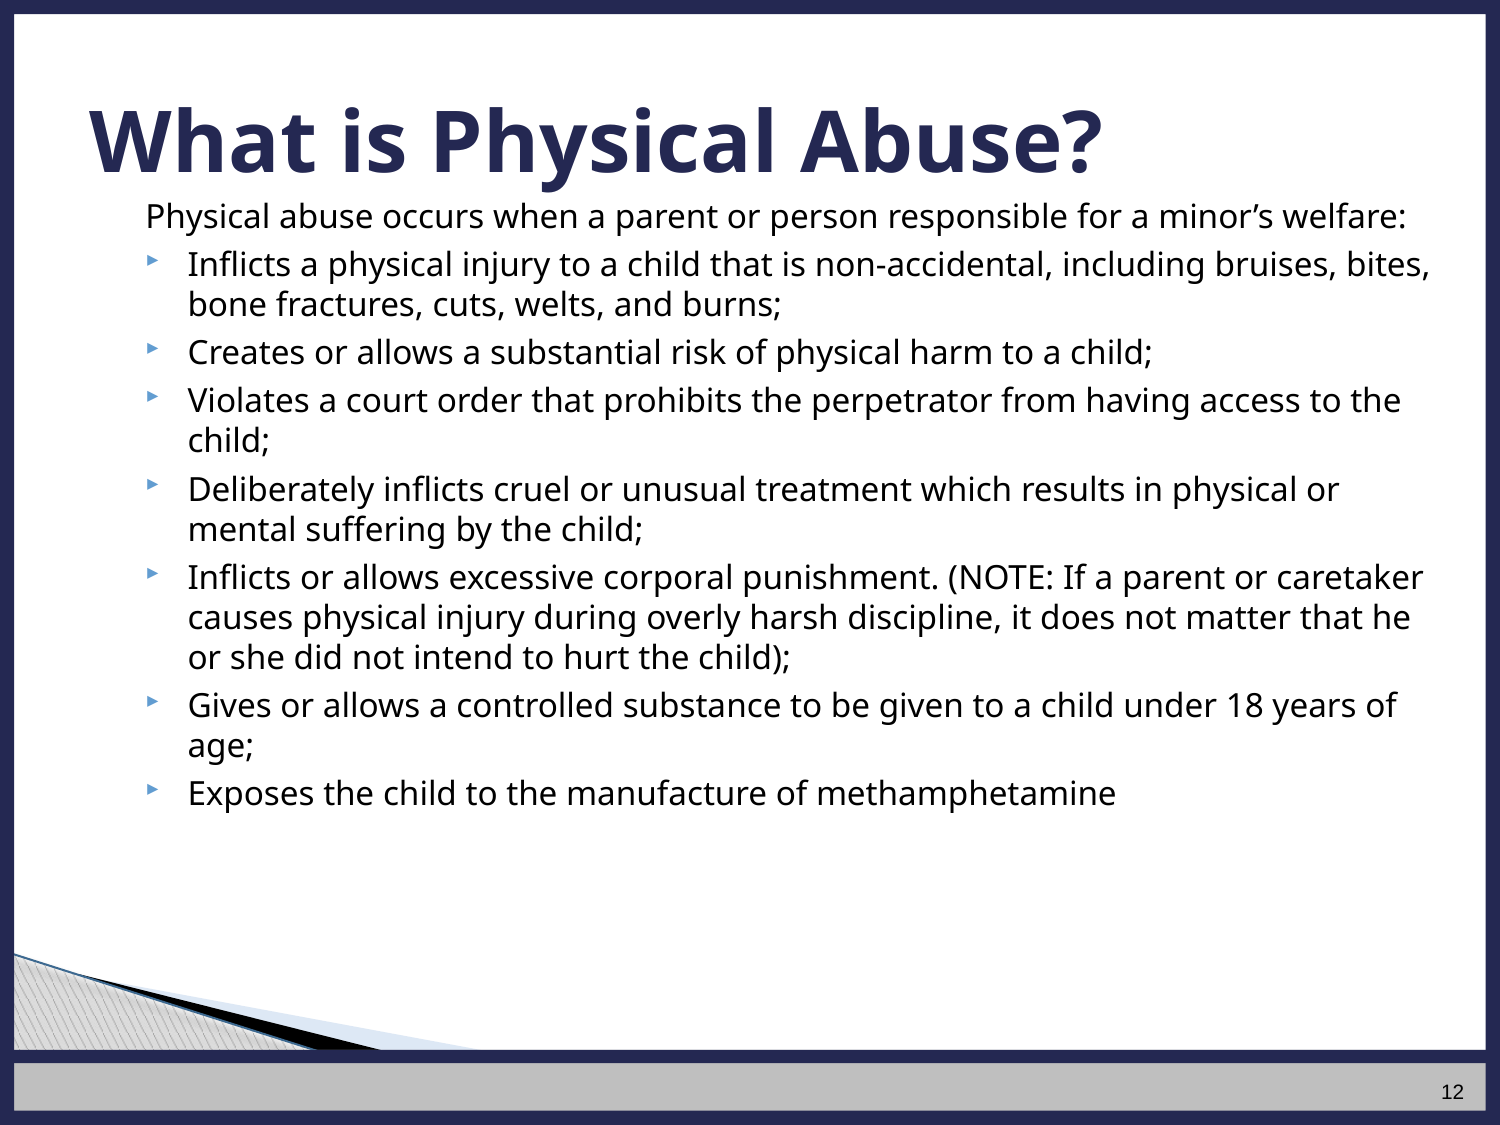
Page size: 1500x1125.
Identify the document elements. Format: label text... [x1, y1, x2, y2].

title What is Physical Abuse? [75, 45, 1425, 233]
slide_number 12 [1418, 1051, 1479, 1112]
list Physical abuse occurs when a parent or person responsible for a minor’s welfare: Inflicts a physical injury to a child that is non-accidental, including bruises, bites, bone fractures, cuts, welts, and burns; Creates or allows a substantial risk of physical harm to a child; Violates a court order that prohibits the perpetrator from having access to the child; Deliberately inflicts cruel or unusual treatment which results in physical or mental suffering by the child; Inflicts or allows excessive corporal punishment. (NOTE: If a parent or caretaker causes physical injury during overly harsh discipline, it does not matter that he or she did not intend to hurt the child); Gives or allows a controlled substance to be given to a child under 18 years of age; Exposes the child to the manufacture of methamphetamine [112, 187, 1450, 925]
